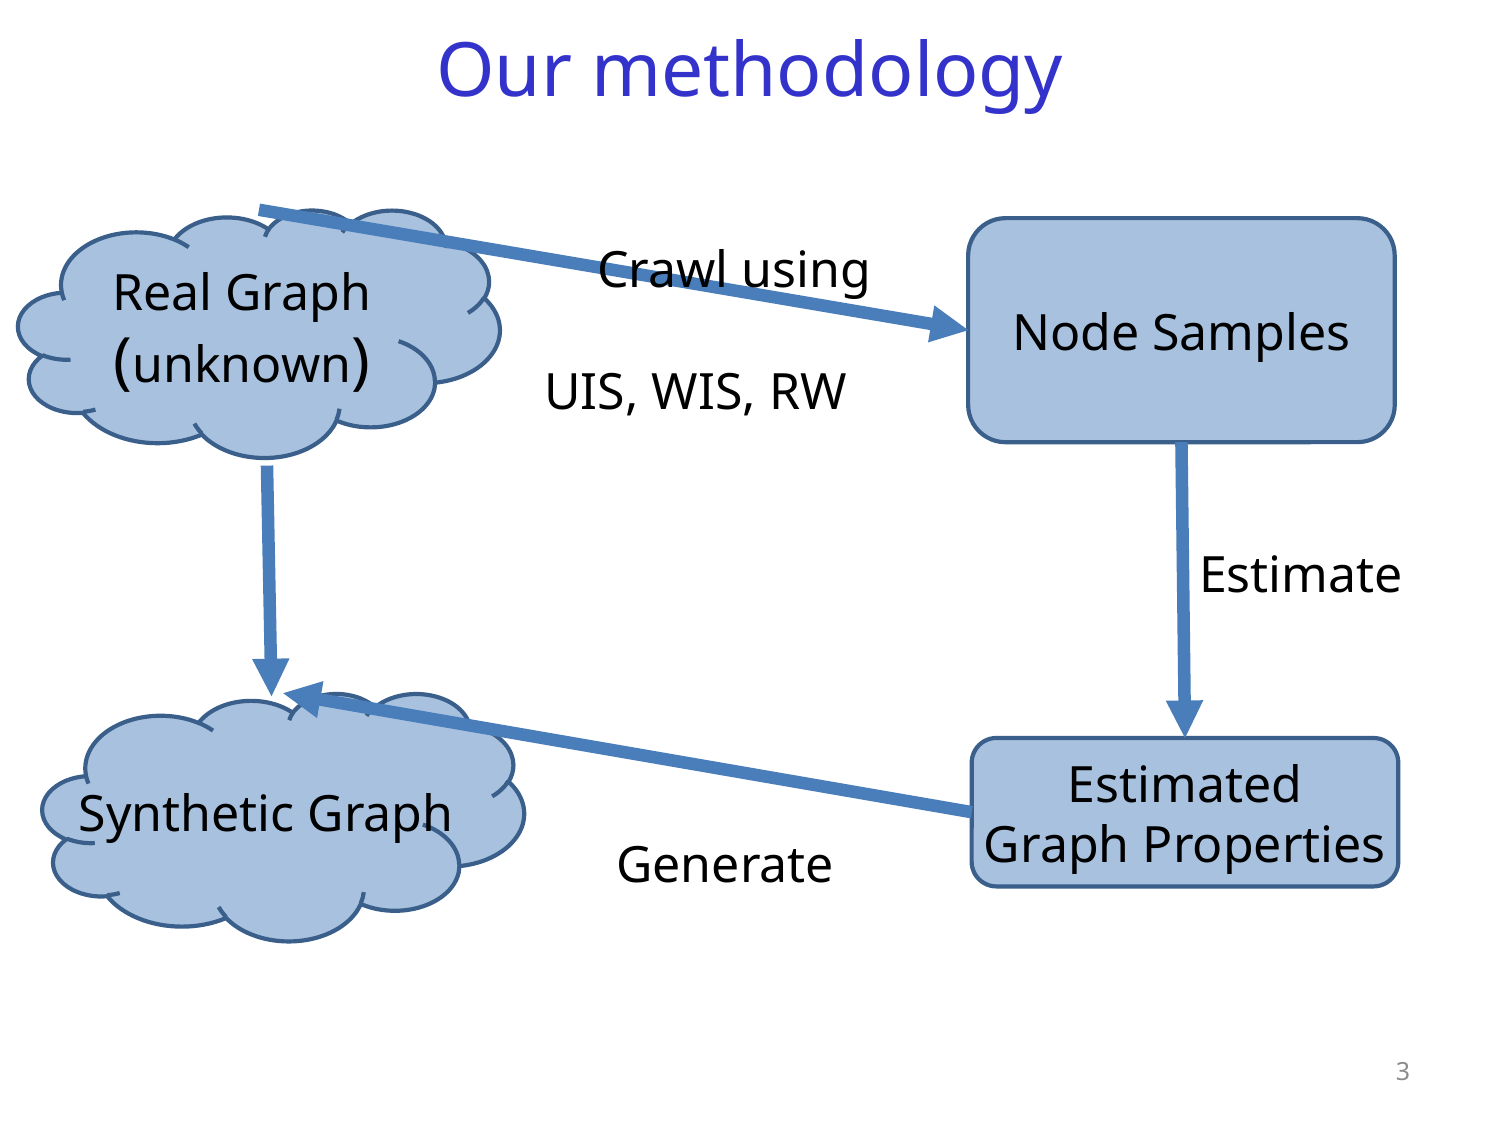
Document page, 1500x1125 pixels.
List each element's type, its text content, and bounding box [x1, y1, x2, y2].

text_box UIS, WIS, RW [529, 352, 974, 427]
slide_number 3 [1074, 1042, 1425, 1103]
text_box Estimated Graph Properties [969, 735, 1401, 889]
text_box Synthetic Graph [323, 691, 372, 702]
title Our methodology [73, 0, 1427, 187]
text_box Generate [601, 825, 902, 900]
text_box Node Samples [966, 216, 1397, 445]
text_box Synthetic Graph [40, 698, 527, 944]
text_box Synthetic Graph [377, 691, 470, 718]
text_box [523, 811, 972, 818]
text_box Real Graph (unknown) [298, 208, 347, 218]
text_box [499, 329, 969, 334]
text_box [266, 465, 272, 697]
text_box Estimate [1190, 535, 1500, 611]
text_box Crawl using [582, 229, 998, 305]
text_box Real Graph (unknown) [354, 208, 445, 234]
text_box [1181, 441, 1186, 739]
text_box Real Graph (unknown) [15, 215, 502, 461]
